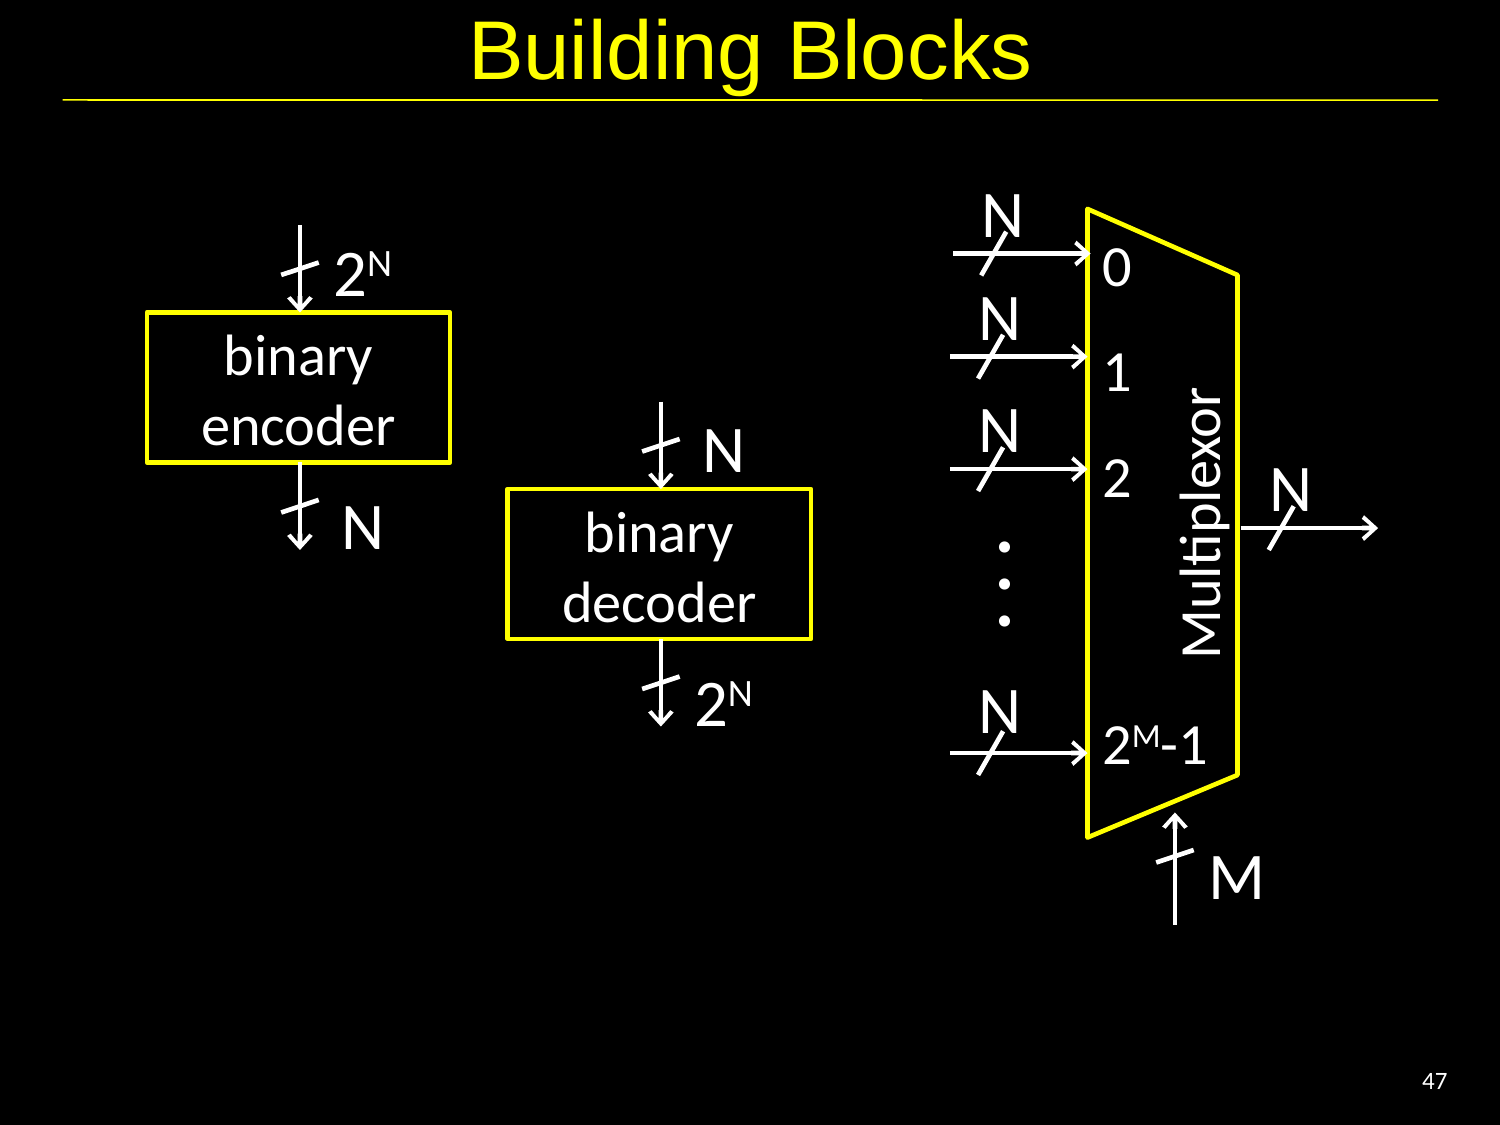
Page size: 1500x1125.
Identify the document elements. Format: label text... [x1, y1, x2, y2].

text_box 2 [1087, 419, 1275, 517]
title Building Blocks [62, 4, 1439, 88]
text_box Multiplexor [1085, 261, 1240, 355]
text_box N [950, 365, 1050, 468]
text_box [641, 438, 680, 452]
text_box M [1187, 812, 1288, 921]
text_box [280, 262, 319, 276]
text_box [280, 499, 319, 513]
text_box 2N [673, 638, 774, 747]
text_box 2N [312, 208, 413, 317]
text_box N [673, 385, 774, 494]
text_box N [953, 149, 1054, 253]
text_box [968, 456, 1013, 482]
text_box 2M-1 [1087, 687, 1275, 784]
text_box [968, 343, 1013, 370]
text_box 1 [1087, 314, 1275, 411]
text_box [641, 676, 680, 690]
text_box binary decoder [506, 487, 813, 641]
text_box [968, 740, 1013, 766]
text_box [1155, 849, 1194, 863]
text_box N [1240, 517, 1256, 527]
text_box 0 [1087, 208, 1275, 306]
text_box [1259, 515, 1304, 541]
text_box N [950, 253, 1050, 356]
text_box Multiplexor [1085, 474, 1240, 751]
text_box binary encoder [145, 310, 452, 464]
text_box N [312, 462, 413, 571]
text_box N [950, 646, 1050, 752]
text_box Multiplexor [1085, 362, 1240, 467]
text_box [971, 240, 1016, 267]
text_box Multiplexor [1085, 758, 1222, 840]
text_box . . . [912, 518, 1033, 651]
text_box N [1275, 424, 1341, 527]
